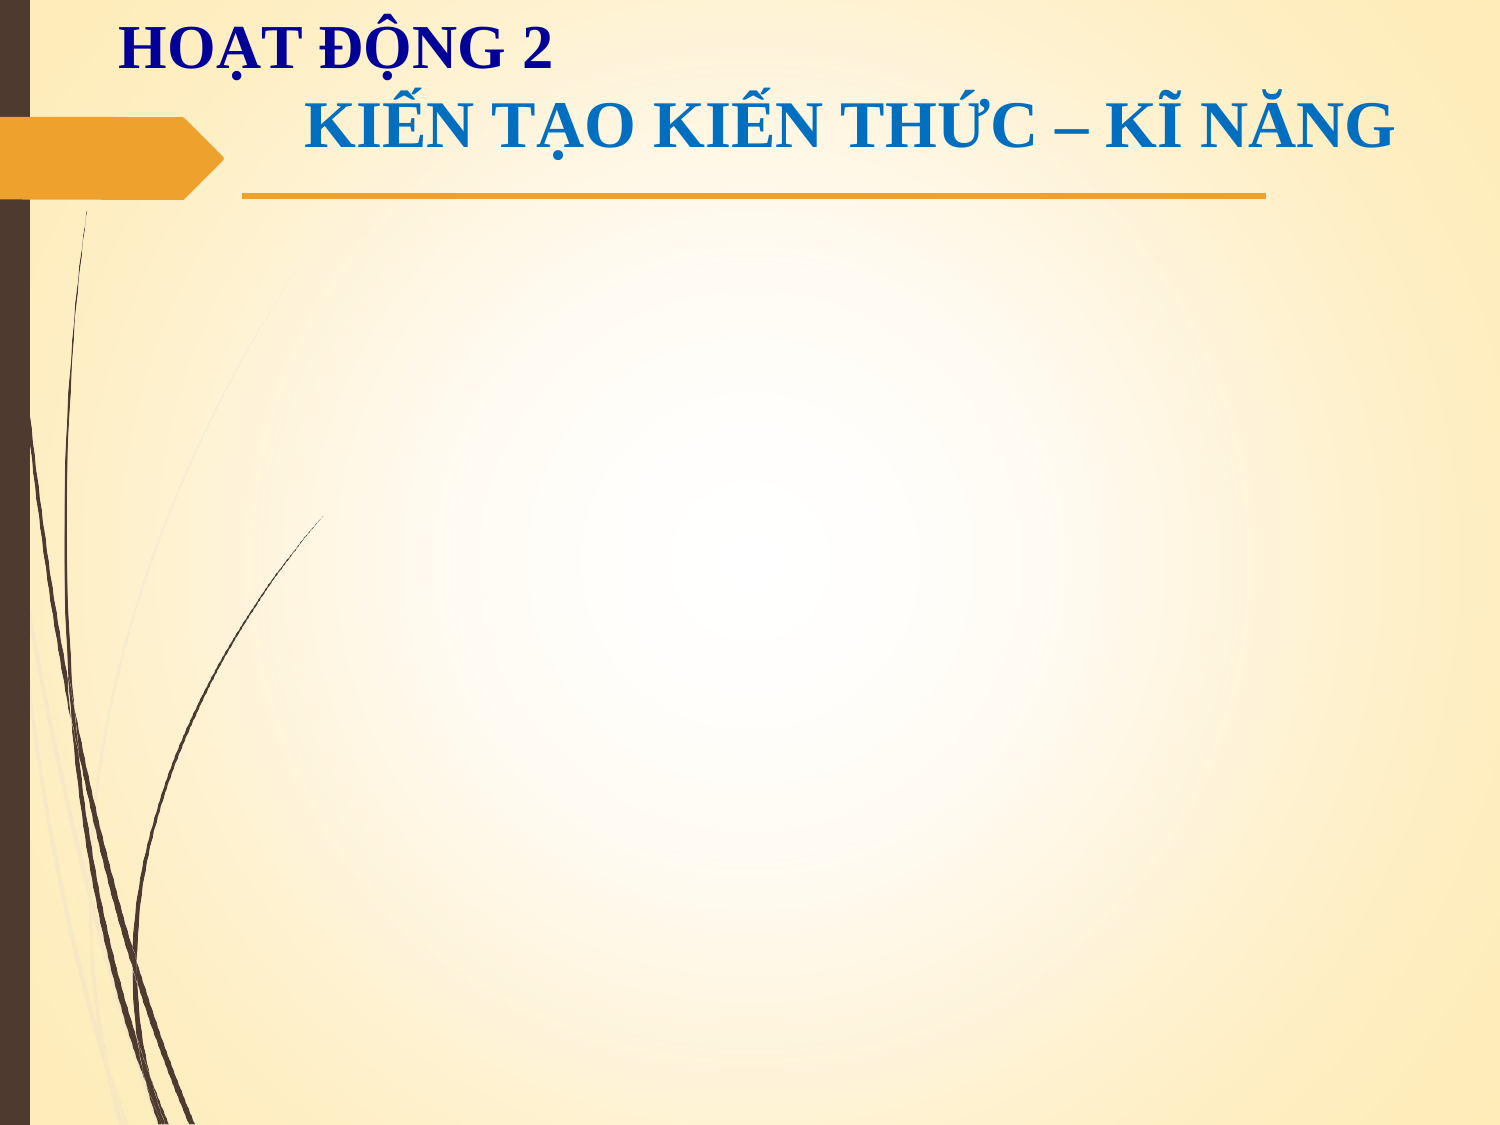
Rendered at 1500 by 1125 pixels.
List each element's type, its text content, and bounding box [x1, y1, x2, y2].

picture [30, 0, 1500, 1125]
title HOẠT ĐỘNG 2 KIẾN TẠO KIẾN THỨC – KĨ NĂNG [25, 3, 1475, 194]
